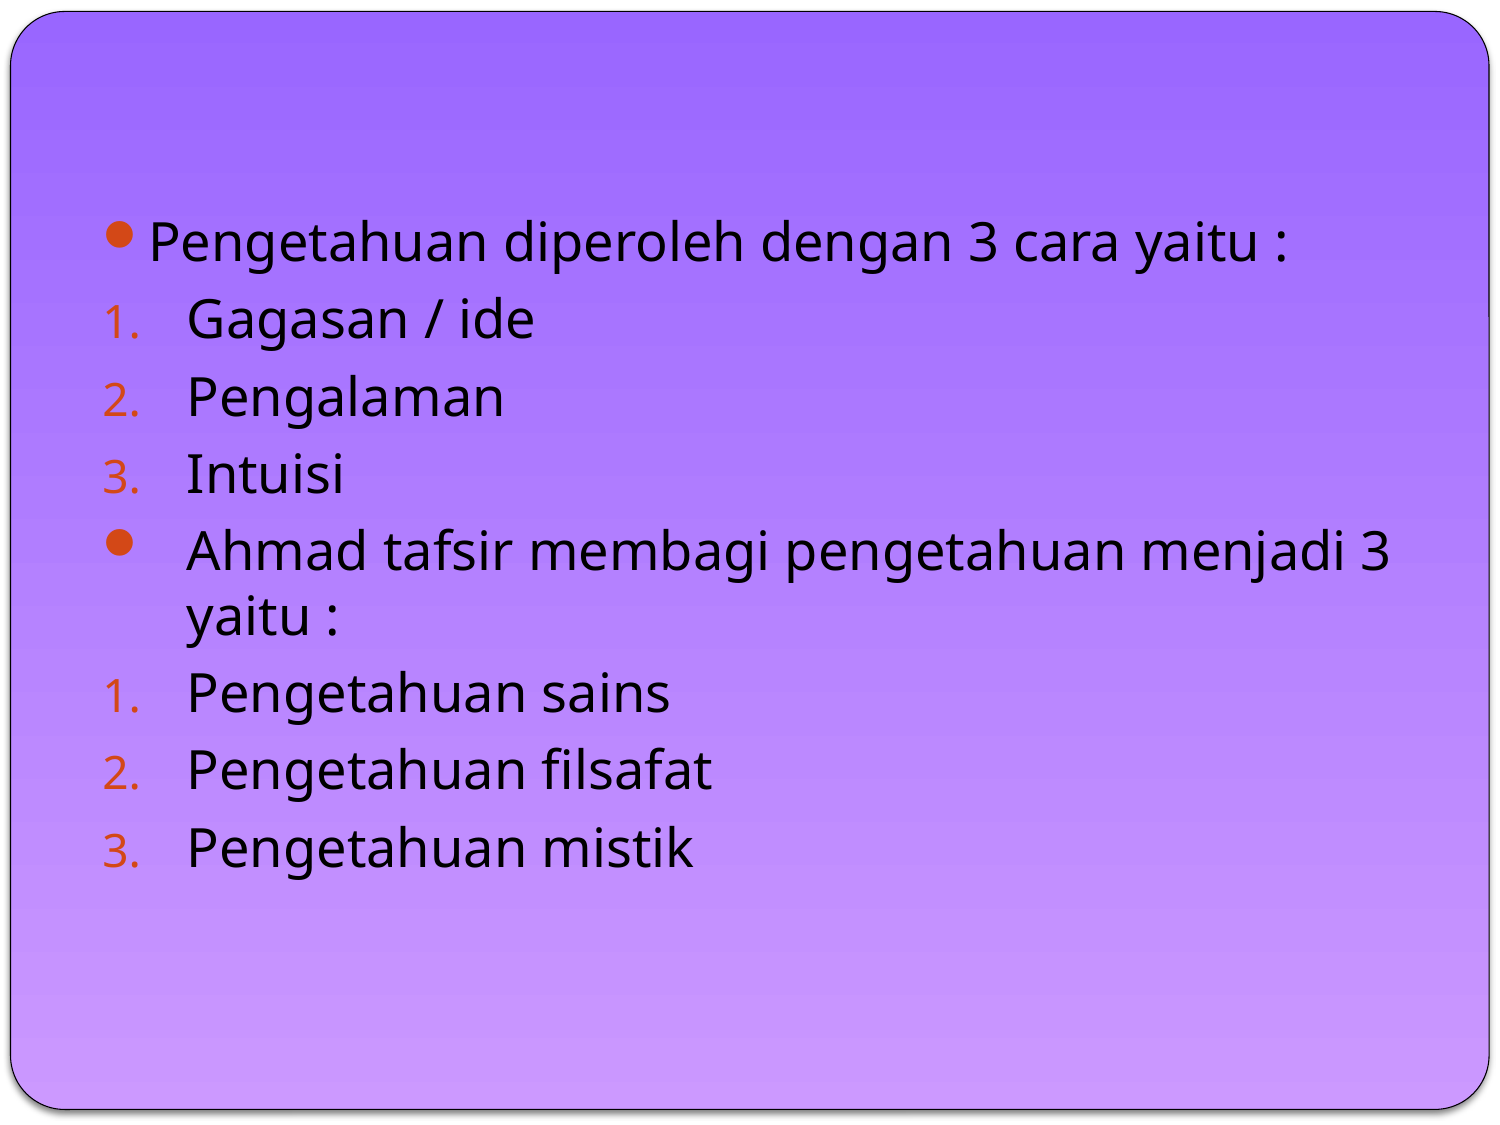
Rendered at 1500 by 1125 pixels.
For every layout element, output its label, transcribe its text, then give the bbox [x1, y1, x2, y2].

list Pengetahuan diperoleh dengan 3 cara yaitu : Gagasan / ide Pengalaman Intuisi Ahmad tafsir membagi pengetahuan menjadi 3 yaitu : Pengetahuan sains Pengetahuan filsafat Pengetahuan mistik [87, 200, 1438, 943]
